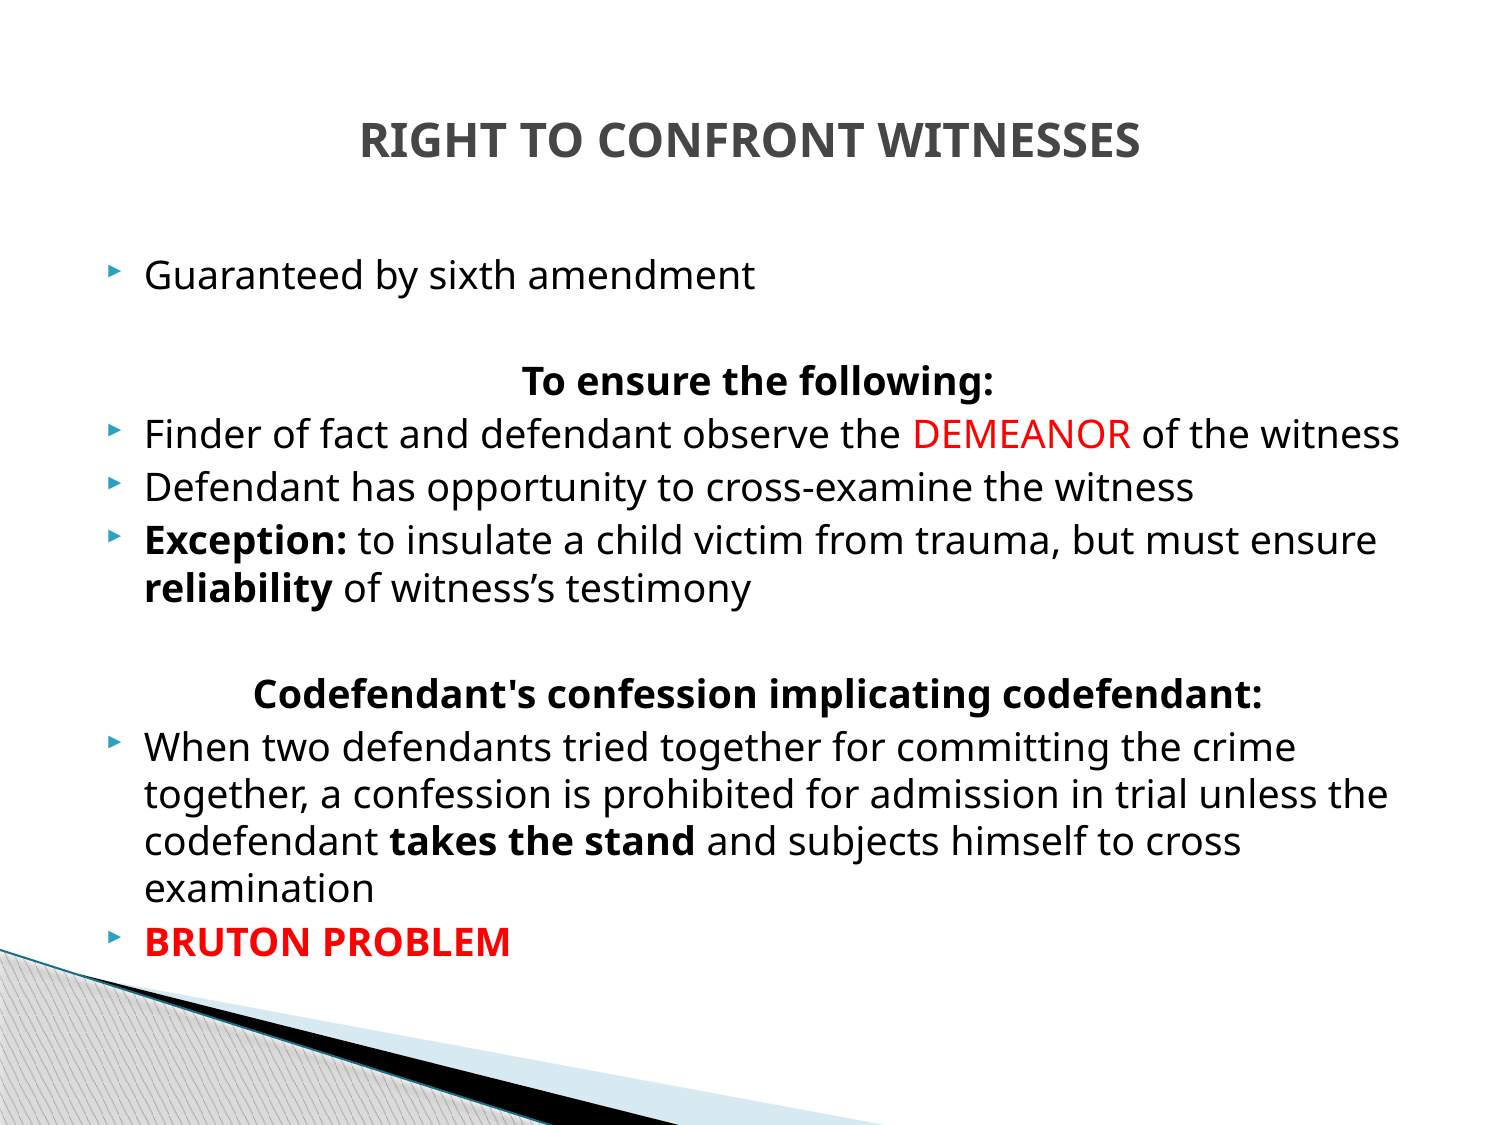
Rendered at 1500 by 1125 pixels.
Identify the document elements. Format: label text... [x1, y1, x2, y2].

title RIGHT TO CONFRONT WITNESSES [75, 45, 1425, 233]
list Guaranteed by sixth amendment To ensure the following: Finder of fact and defendant observe the DEMEANOR of the witness Defendant has opportunity to cross-examine the witness Exception: to insulate a child victim from trauma, but must ensure reliability of witness’s testimony Codefendant's confession implicating codefendant: When two defendants tried together for committing the crime together, a confession is prohibited for admission in trial unless the codefendant takes the stand and subjects himself to cross examination BRUTON PROBLEM [75, 243, 1425, 986]
